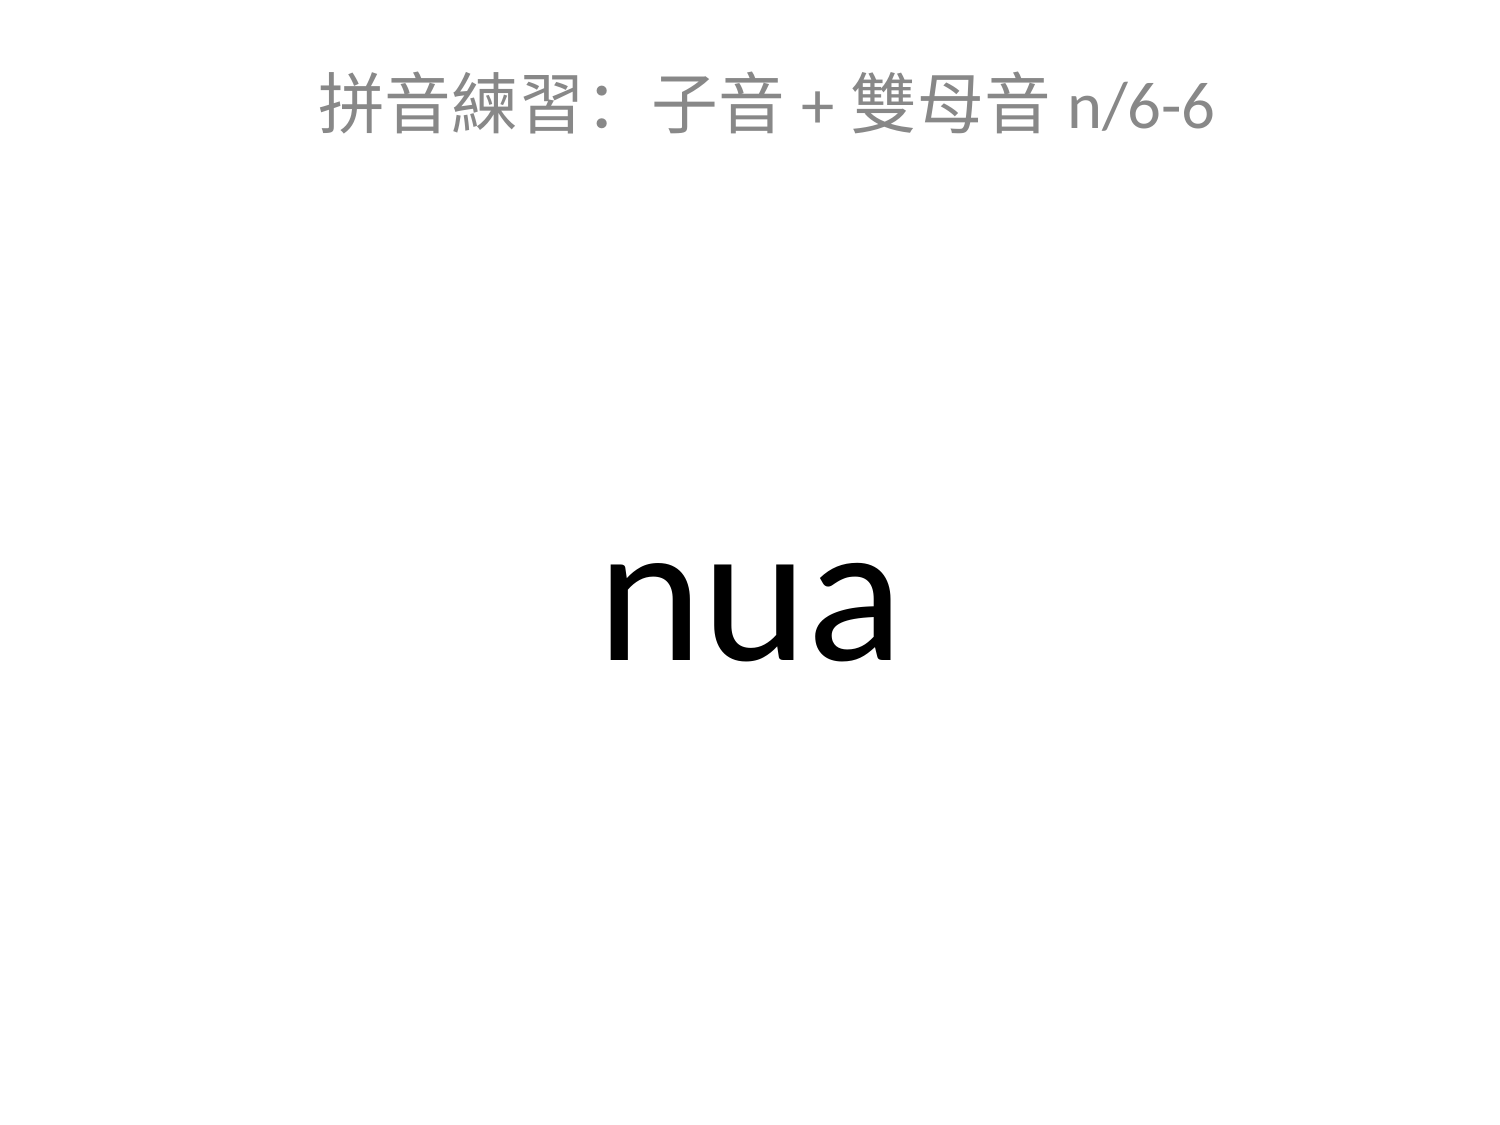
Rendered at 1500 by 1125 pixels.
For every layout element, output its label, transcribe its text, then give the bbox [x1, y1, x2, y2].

subtitle 拼音練習：子音+雙母音n/6-6 [242, 54, 1293, 342]
title nua [112, 349, 1388, 811]
